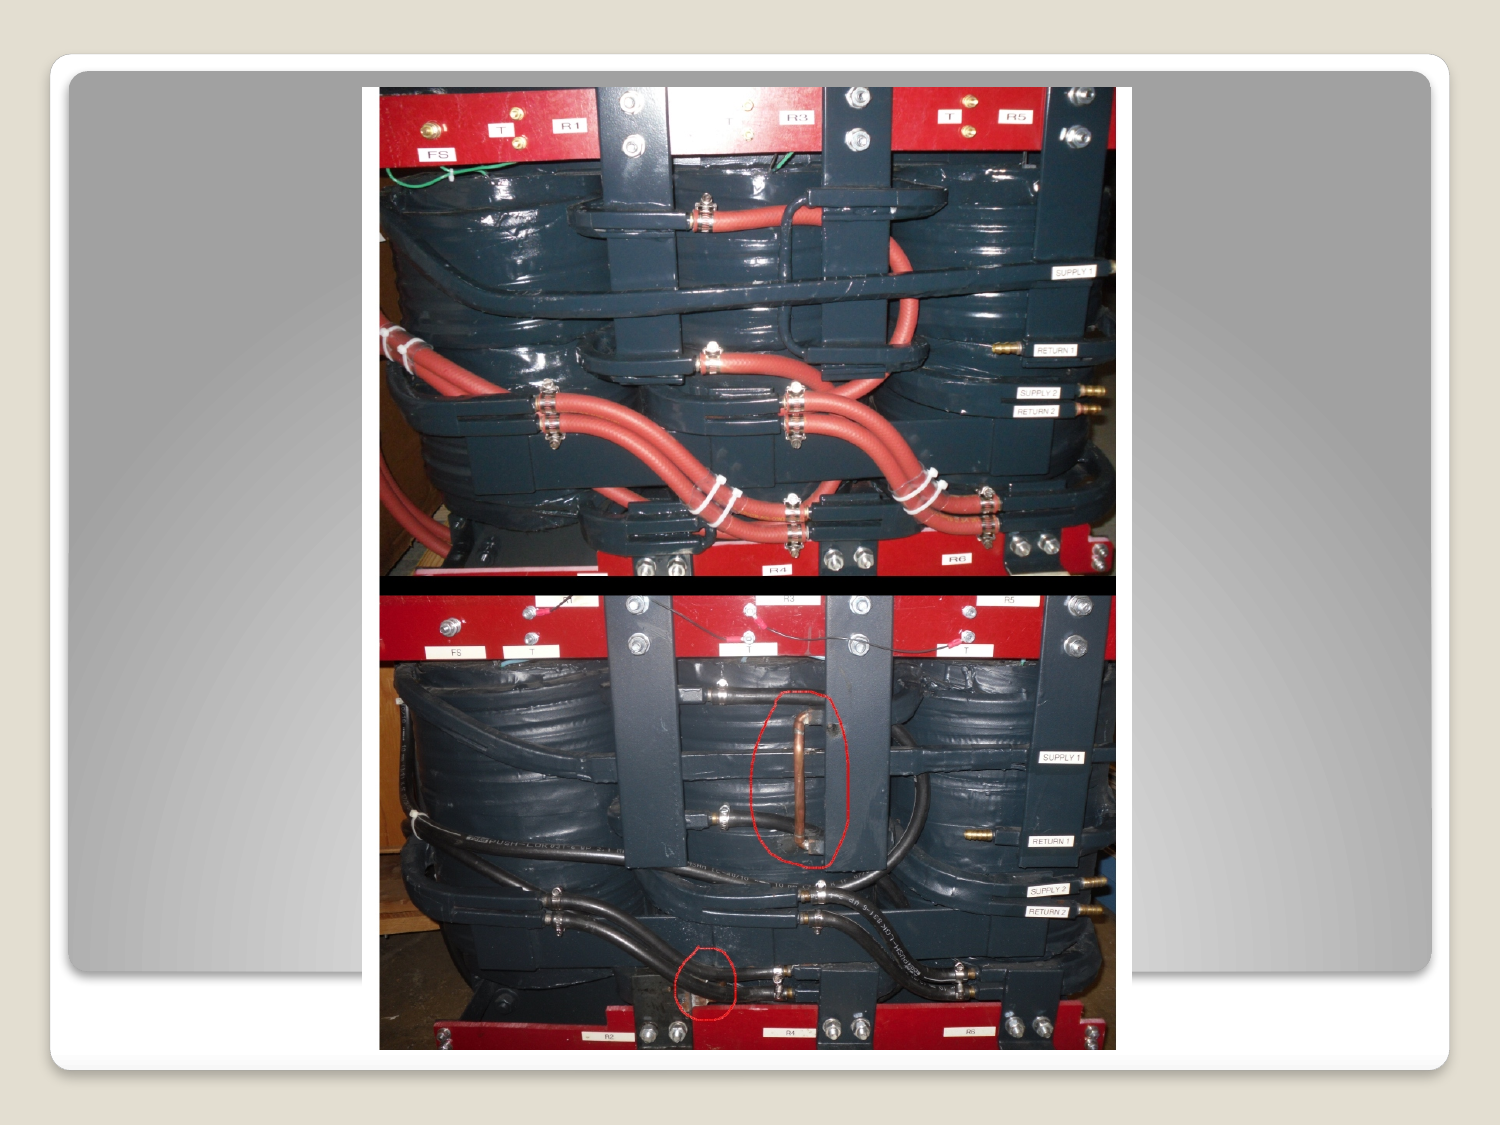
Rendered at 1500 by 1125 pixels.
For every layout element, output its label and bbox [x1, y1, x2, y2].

title [82, 817, 354, 990]
title [1139, 817, 1425, 990]
list [362, 87, 1132, 1051]
